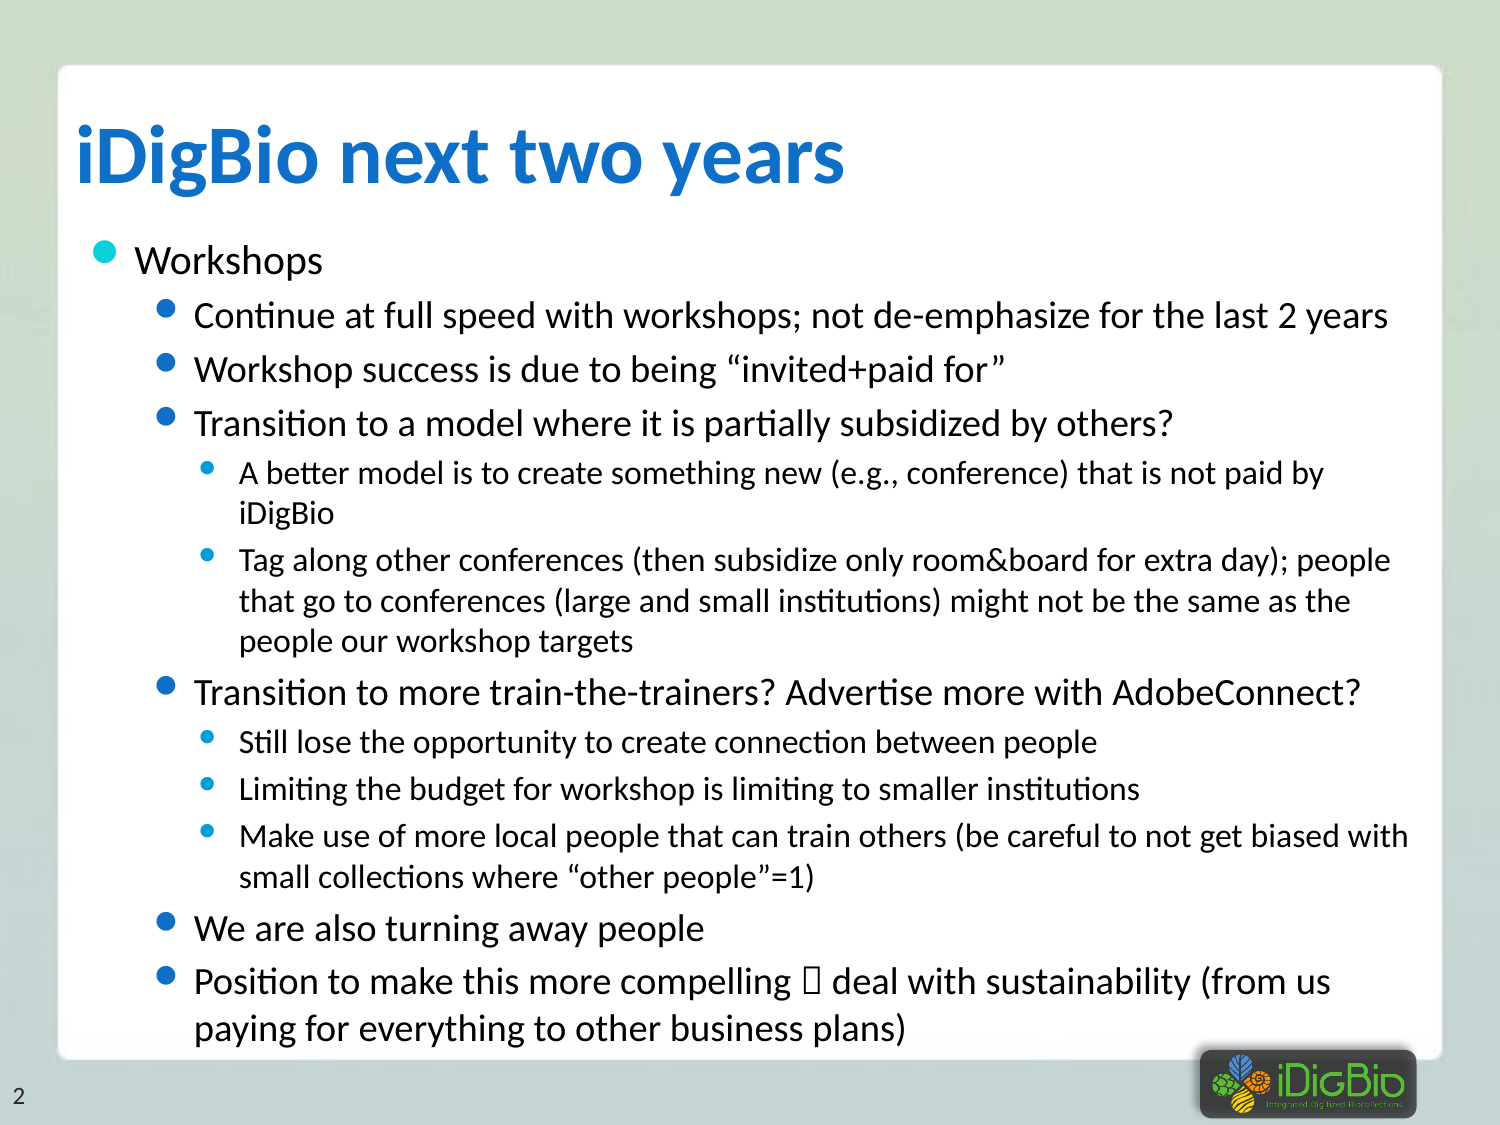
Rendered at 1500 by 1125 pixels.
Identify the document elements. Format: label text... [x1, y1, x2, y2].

slide_number 2 [12, 1050, 88, 1110]
list Workshops Continue at full speed with workshops; not de-emphasize for the last 2 years Workshop success is due to being “invited+paid for” Transition to a model where it is partially subsidized by others? A better model is to create something new (e.g., conference) that is not paid by iDigBio Tag along other conferences (then subsidize only room&board for extra day); people that go to conferences (large and small institutions) might not be the same as the people our workshop targets Transition to more train-the-trainers? Advertise more with AdobeConnect? Still lose the opportunity to create connection between people Limiting the budget for workshop is limiting to smaller institutions Make use of more local people that can train others (be careful to not get biased with small collections where “other people”=1) We are also turning away people Position to make this more compelling  deal with sustainability (from us paying for everything to other business plans) [75, 224, 1425, 1063]
picture [0, 0, 1500, 1125]
title iDigBio next two years [75, 87, 1425, 200]
